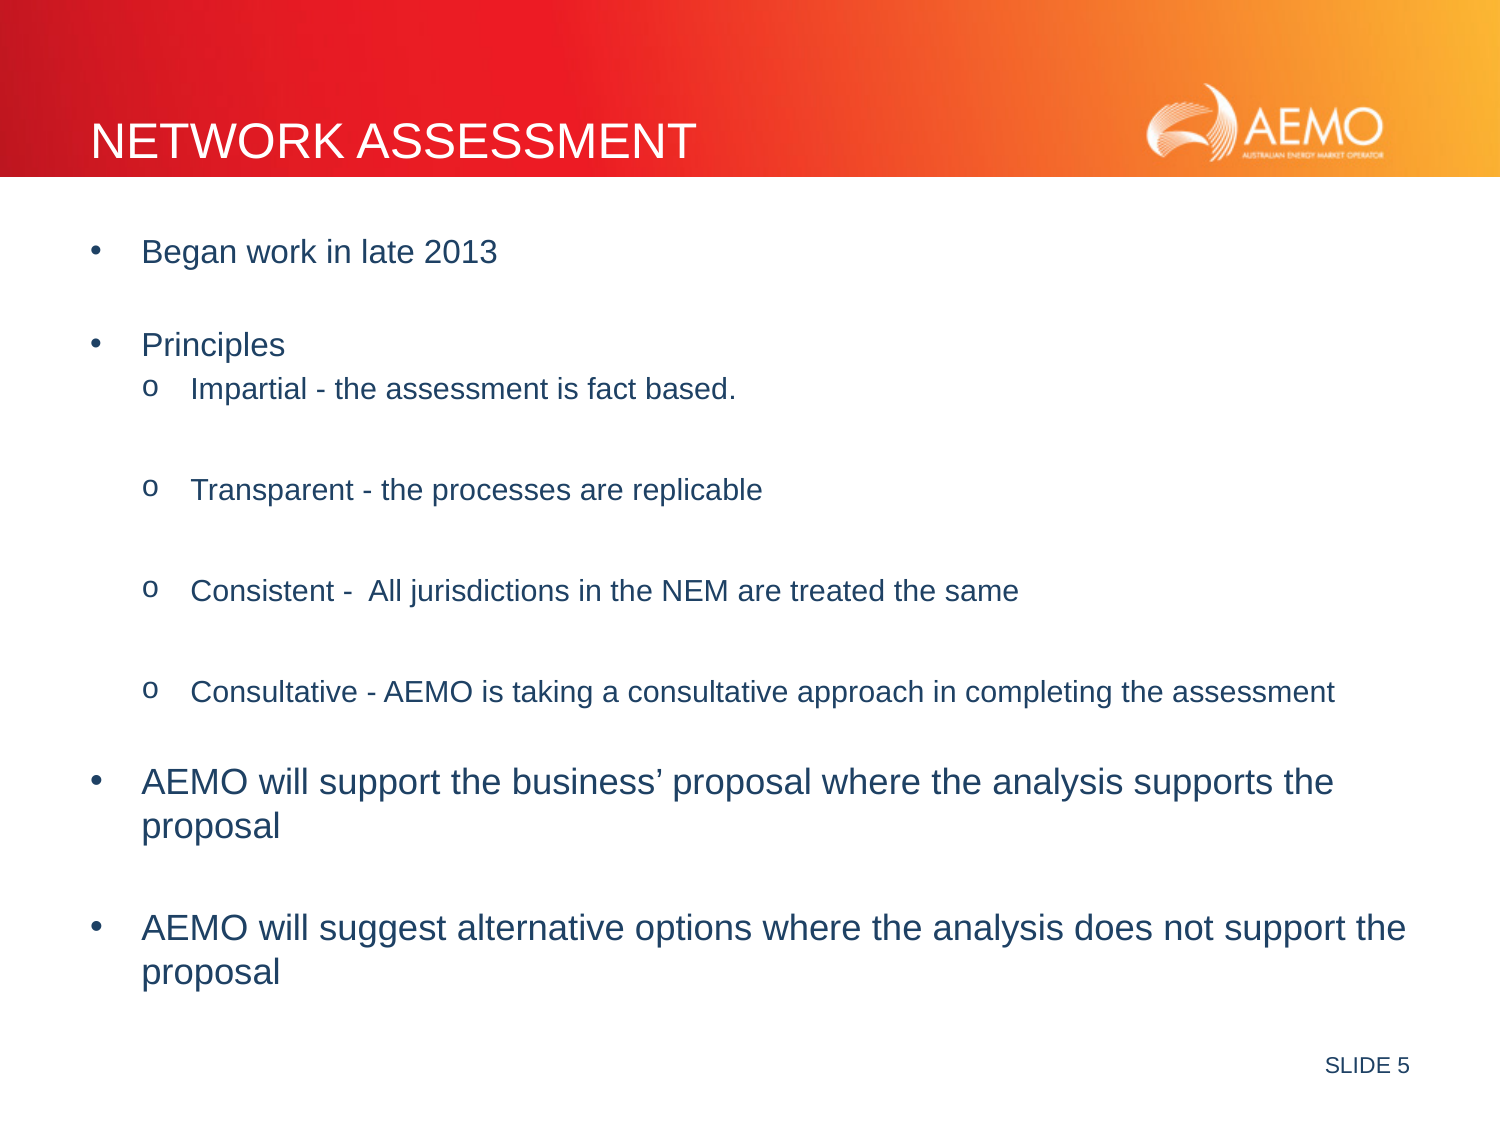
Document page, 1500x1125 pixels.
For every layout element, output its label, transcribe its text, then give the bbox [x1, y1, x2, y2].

list Began work in late 2013 Principles Impartial - the assessment is fact based. Transparent - the processes are replicable Consistent - All jurisdictions in the NEM are treated the same Consultative - AEMO is taking a consultative approach in completing the assessment AEMO will support the business’ proposal where the analysis supports the proposal AEMO will suggest alternative options where the analysis does not support the proposal [75, 222, 1425, 1005]
title NETWORK Assessment [75, 35, 1137, 176]
picture [0, 0, 1500, 177]
